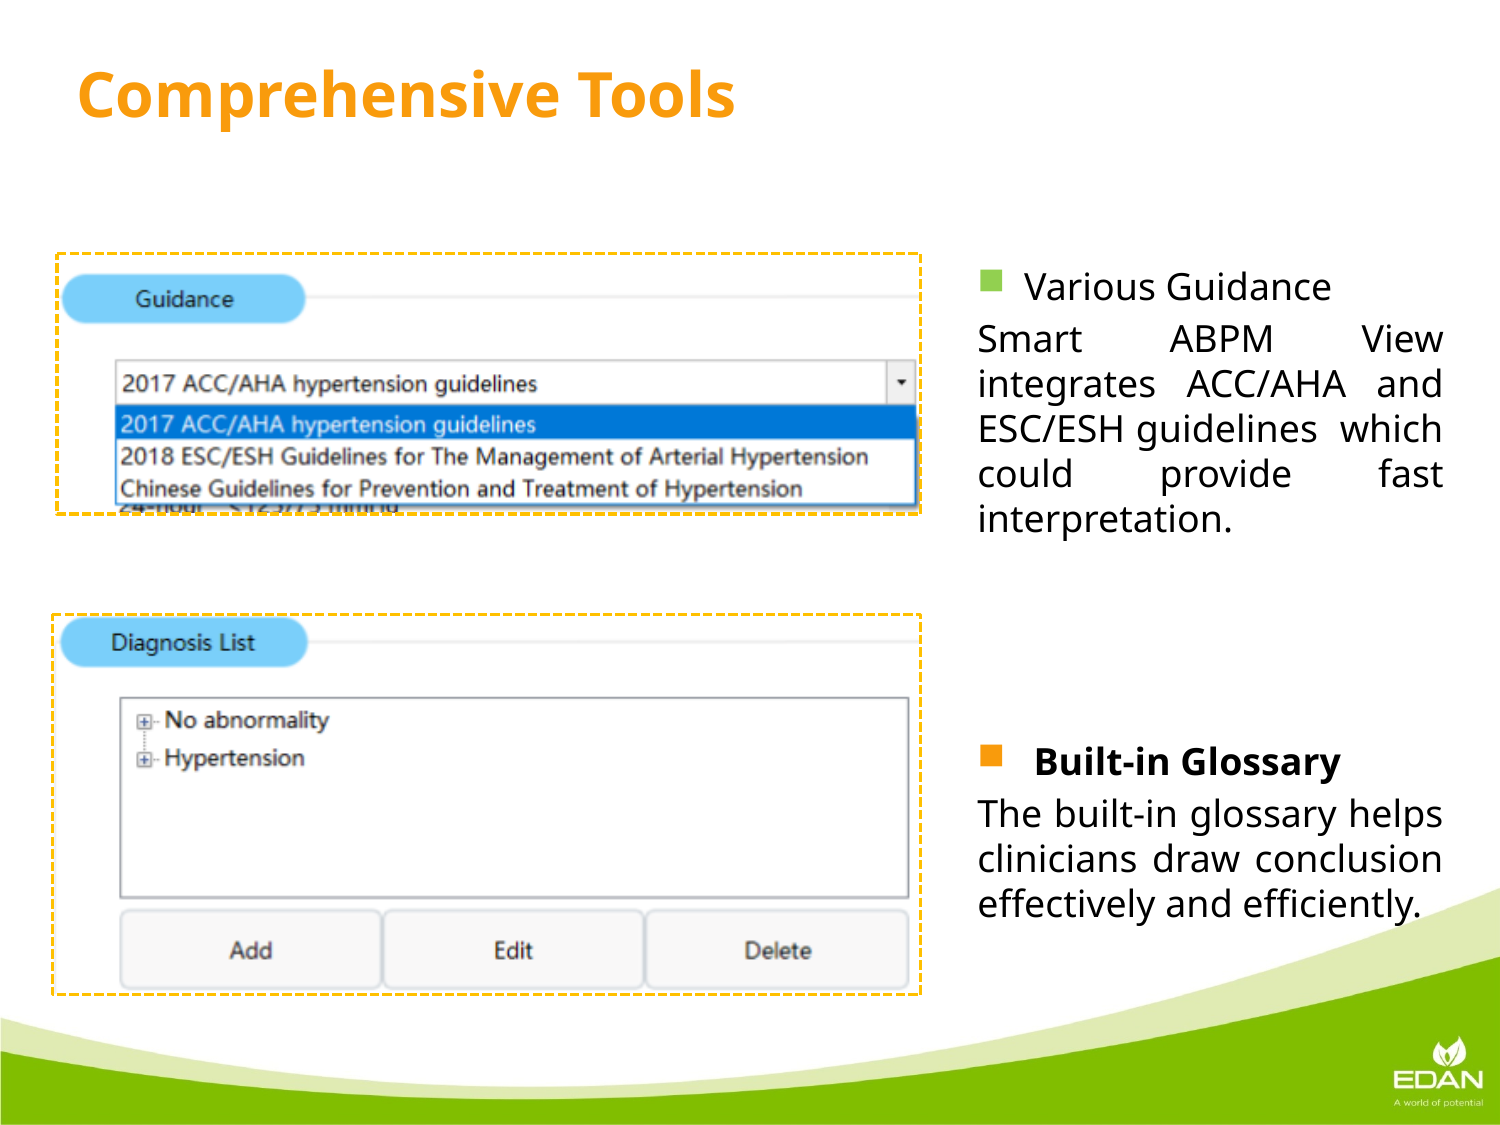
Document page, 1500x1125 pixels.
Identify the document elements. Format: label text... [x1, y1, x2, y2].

text_box Various Guidance Smart ABPM View integrates ACC/AHA and ESC/ESH guidelines which could provide fast interpretation. [962, 255, 1459, 653]
picture [0, 0, 1500, 1125]
text_box Comprehensive Tools [61, 61, 1481, 137]
text_box Built-in Glossary The built-in glossary helps clinicians draw conclusion effectively and efficiently. [962, 739, 1459, 933]
